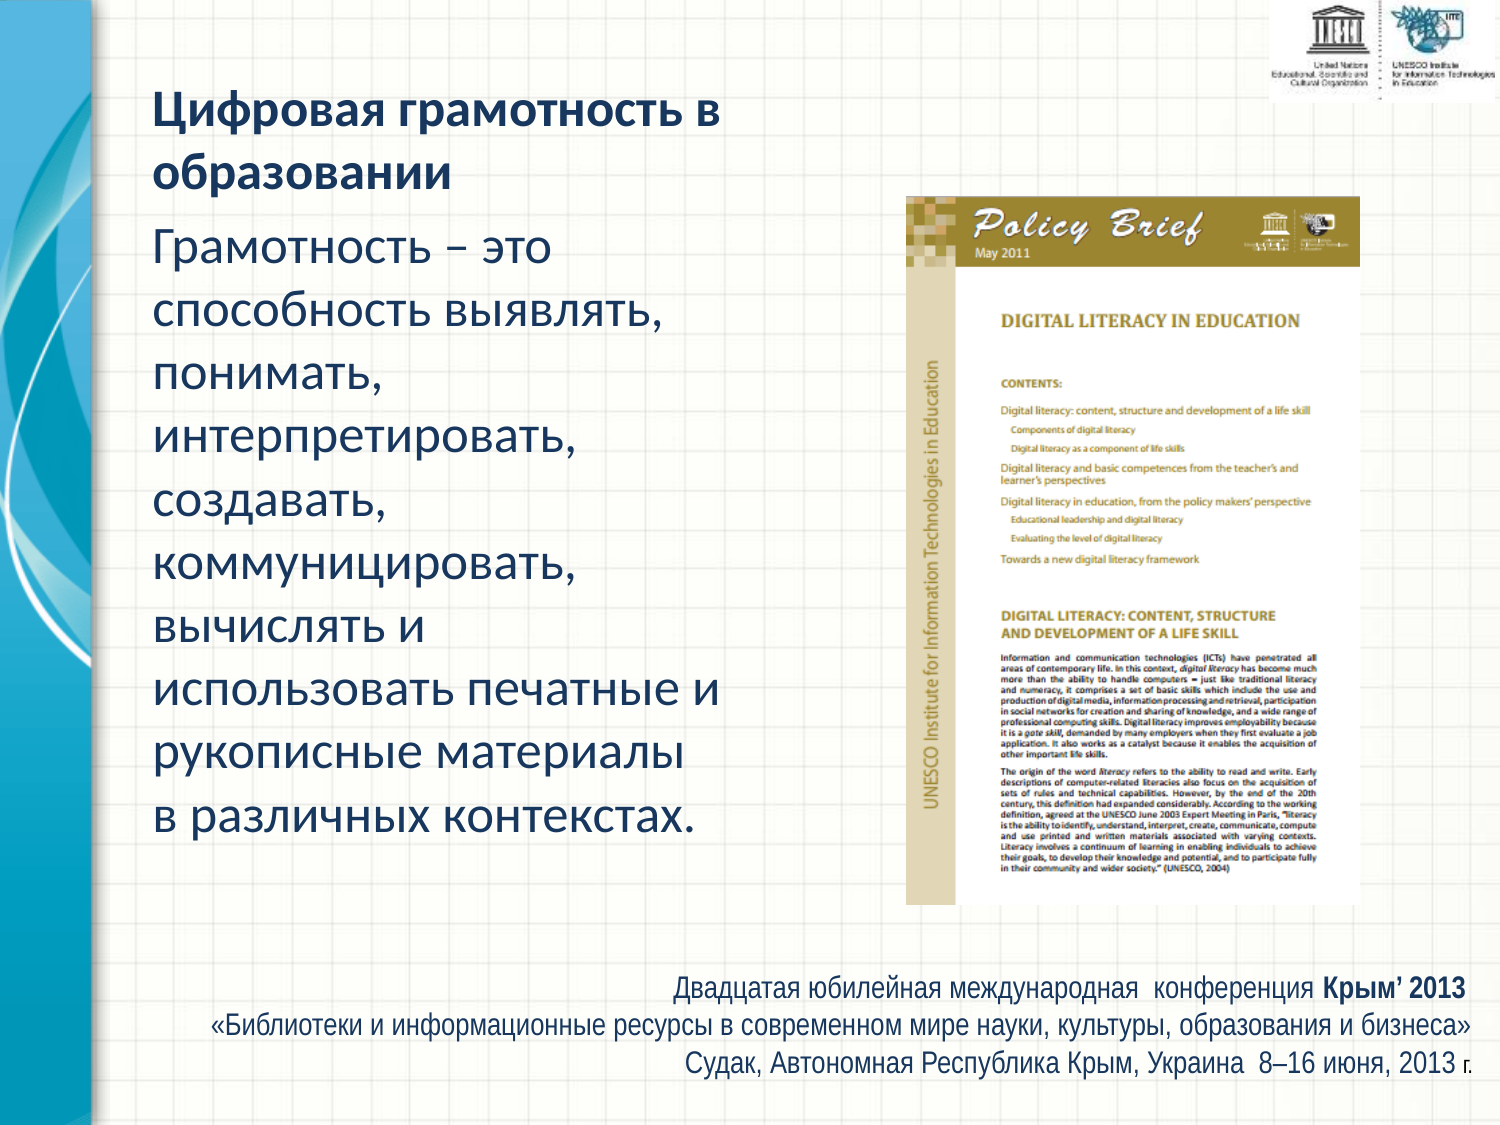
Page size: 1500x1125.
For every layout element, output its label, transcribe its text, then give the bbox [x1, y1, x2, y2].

text_box Двадцатая юбилейная международная конференция Крым’ 2013 «Библиотеки и информационные ресурсы в современном мире науки, культуры, образования и бизнеса» Судак, Автономная Республика Крым, Украина 8–16 июня, 2013 г. [134, 927, 1490, 1120]
picture [0, 0, 1500, 1125]
list Цифровая грамотность в образовании Грамотность – это способность выявлять, понимать, интерпретировать, создавать, коммуницировать, вычислять и использовать печатные и рукописные материалы в различных контекстах. [137, 66, 739, 882]
